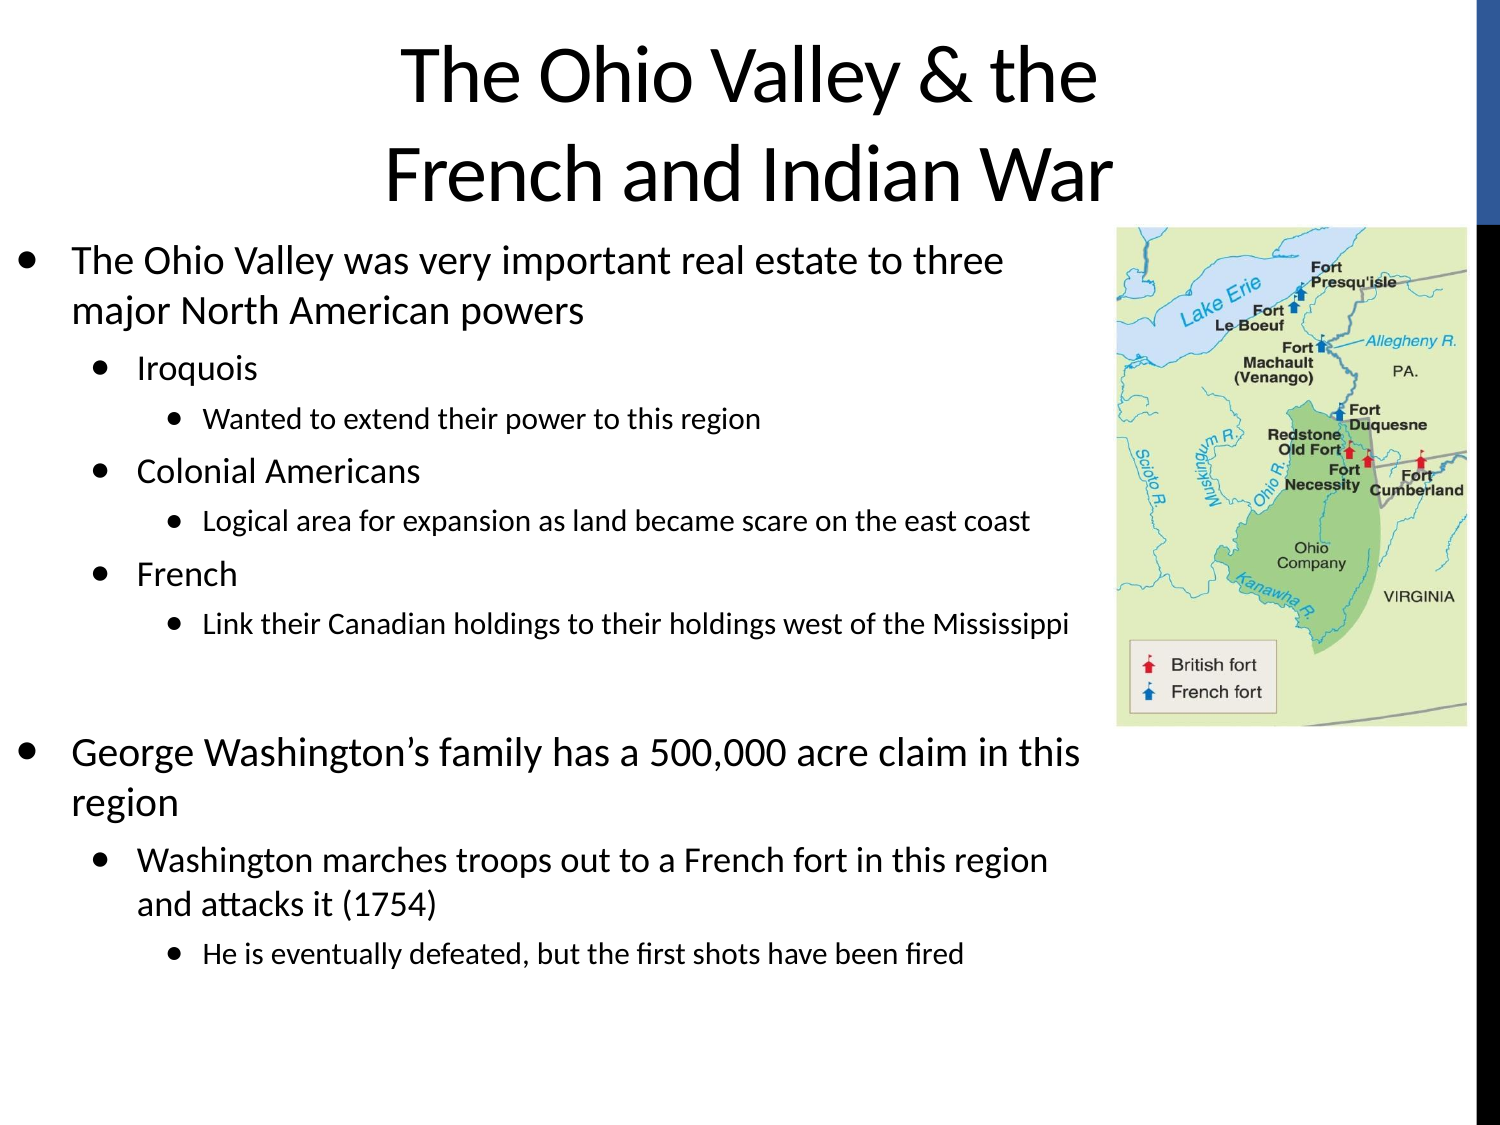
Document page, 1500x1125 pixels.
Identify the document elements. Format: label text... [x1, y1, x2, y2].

picture [1113, 224, 1470, 730]
list The Ohio Valley was very important real estate to three major North American powers Iroquois Wanted to extend their power to this region Colonial Americans Logical area for expansion as land became scare on the east coast French Link their Canadian holdings to their holdings west of the Mississippi George Washington’s family has a 500,000 acre claim in this region Washington marches troops out to a French fort in this region and attacks it (1754) He is eventually defeated, but the first shots have been fired [0, 224, 1114, 854]
title The Ohio Valley & the French and Indian War [75, 12, 1425, 200]
